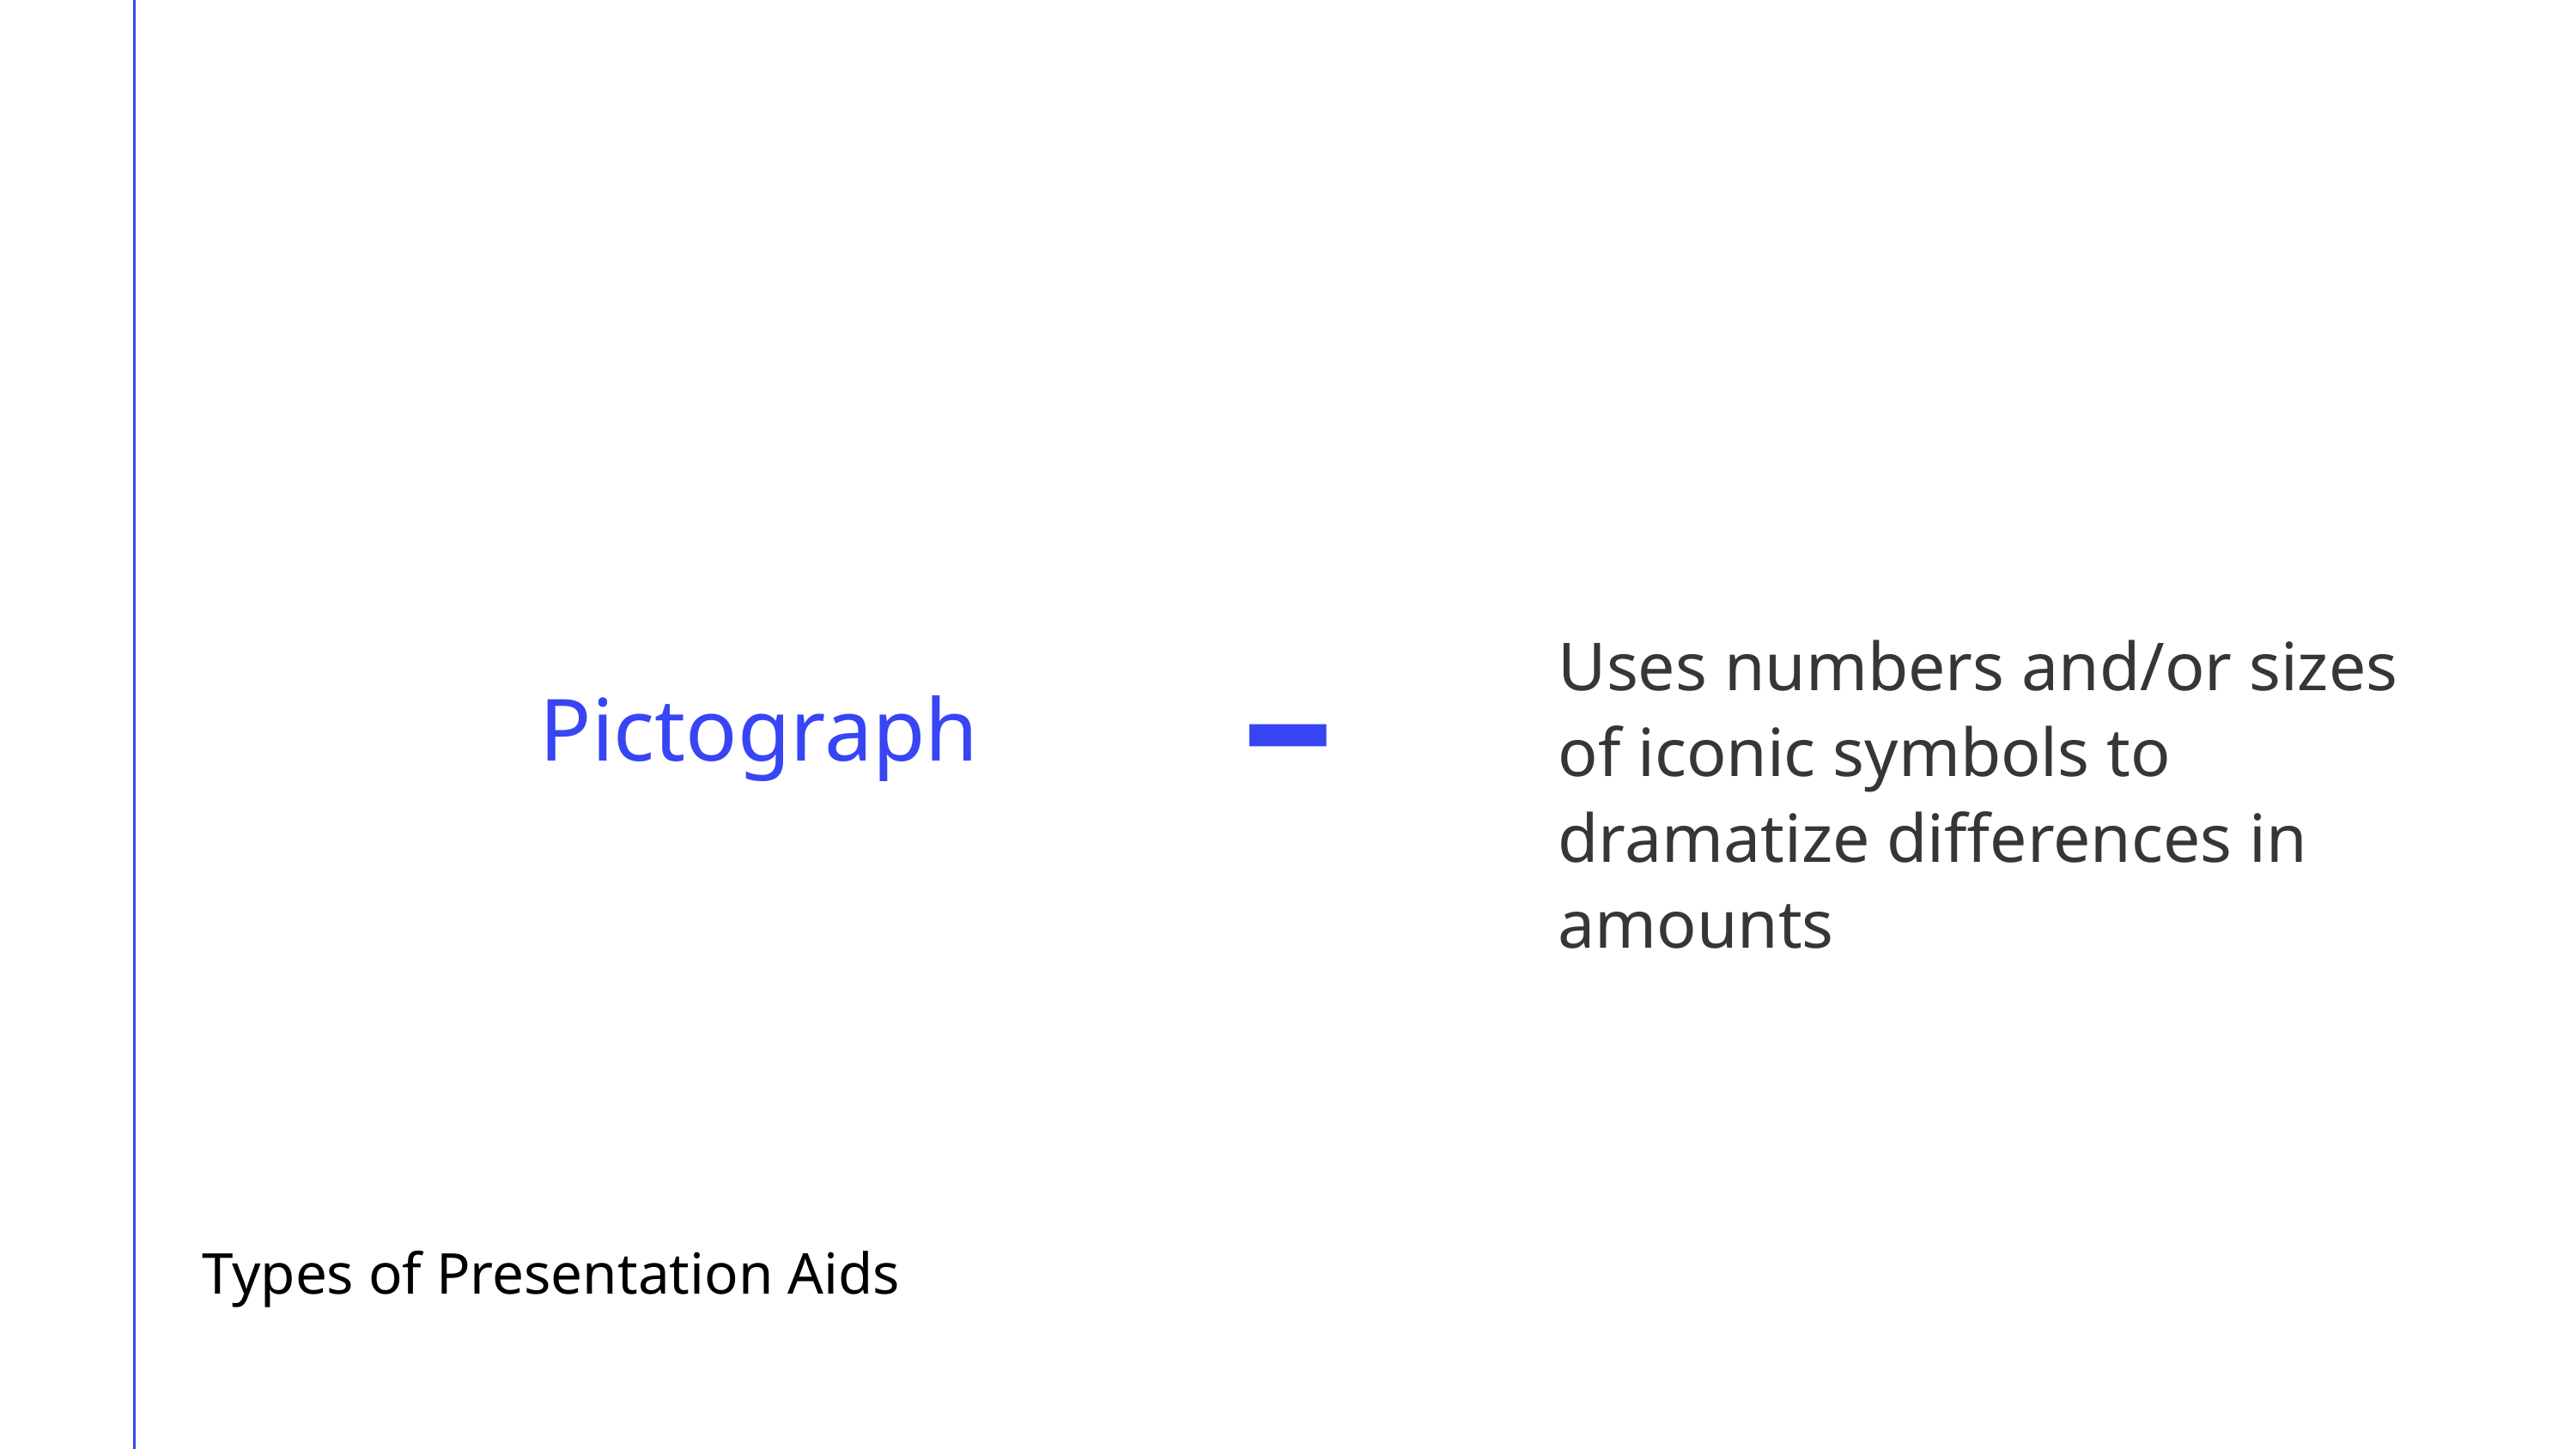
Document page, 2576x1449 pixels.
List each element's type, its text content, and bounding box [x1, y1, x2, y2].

text_box Uses numbers and/or sizes of iconic symbols to dramatize differences in amounts [1546, 611, 2422, 968]
title Pictograph [404, 675, 1115, 918]
text_box Types of Presentation Aids [202, 1227, 1578, 1306]
text_box [1249, 724, 1327, 747]
